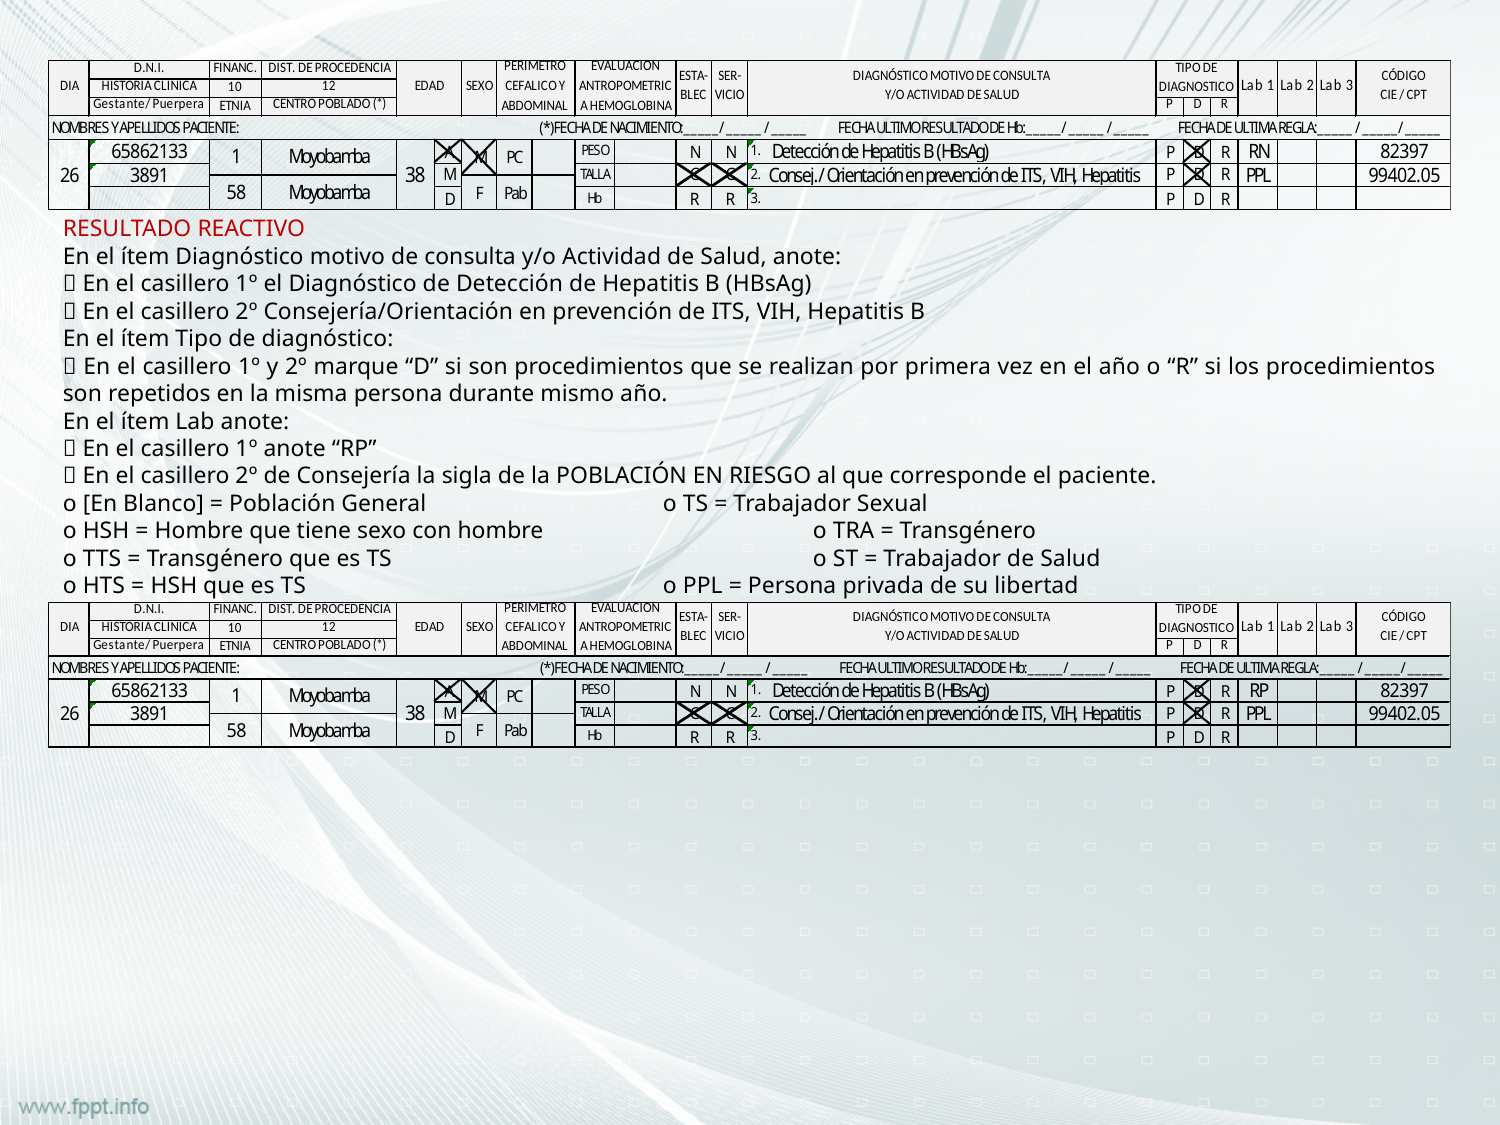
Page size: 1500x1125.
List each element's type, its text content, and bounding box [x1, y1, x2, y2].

picture [48, 601, 1452, 749]
picture [48, 59, 1452, 212]
text_box RESULTADO REACTIVO En el ítem Diagnóstico motivo de consulta y/o Actividad de Salud, anote:  En el casillero 1º el Diagnóstico de Detección de Hepatitis B (HBsAg)  En el casillero 2º Consejería/Orientación en prevención de ITS, VIH, Hepatitis B En el ítem Tipo de diagnóstico:  En el casillero 1º y 2º marque “D” si son procedimientos que se realizan por primera vez en el año o “R” si los procedimientos son repetidos en la misma persona durante mismo año. En el ítem Lab anote:  En el casillero 1º anote “RP”  En el casillero 2º de Consejería la sigla de la POBLACIÓN EN RIESGO al que corresponde el paciente. o [En Blanco] = Población General o TS = Trabajador Sexual o HSH = Hombre que tiene sexo con hombre o TRA = Transgénero o TTS = Transgénero que es TS o ST = Trabajador de Salud o HTS = HSH que es TS o PPL = Persona privada de su libertad [48, 212, 1452, 601]
